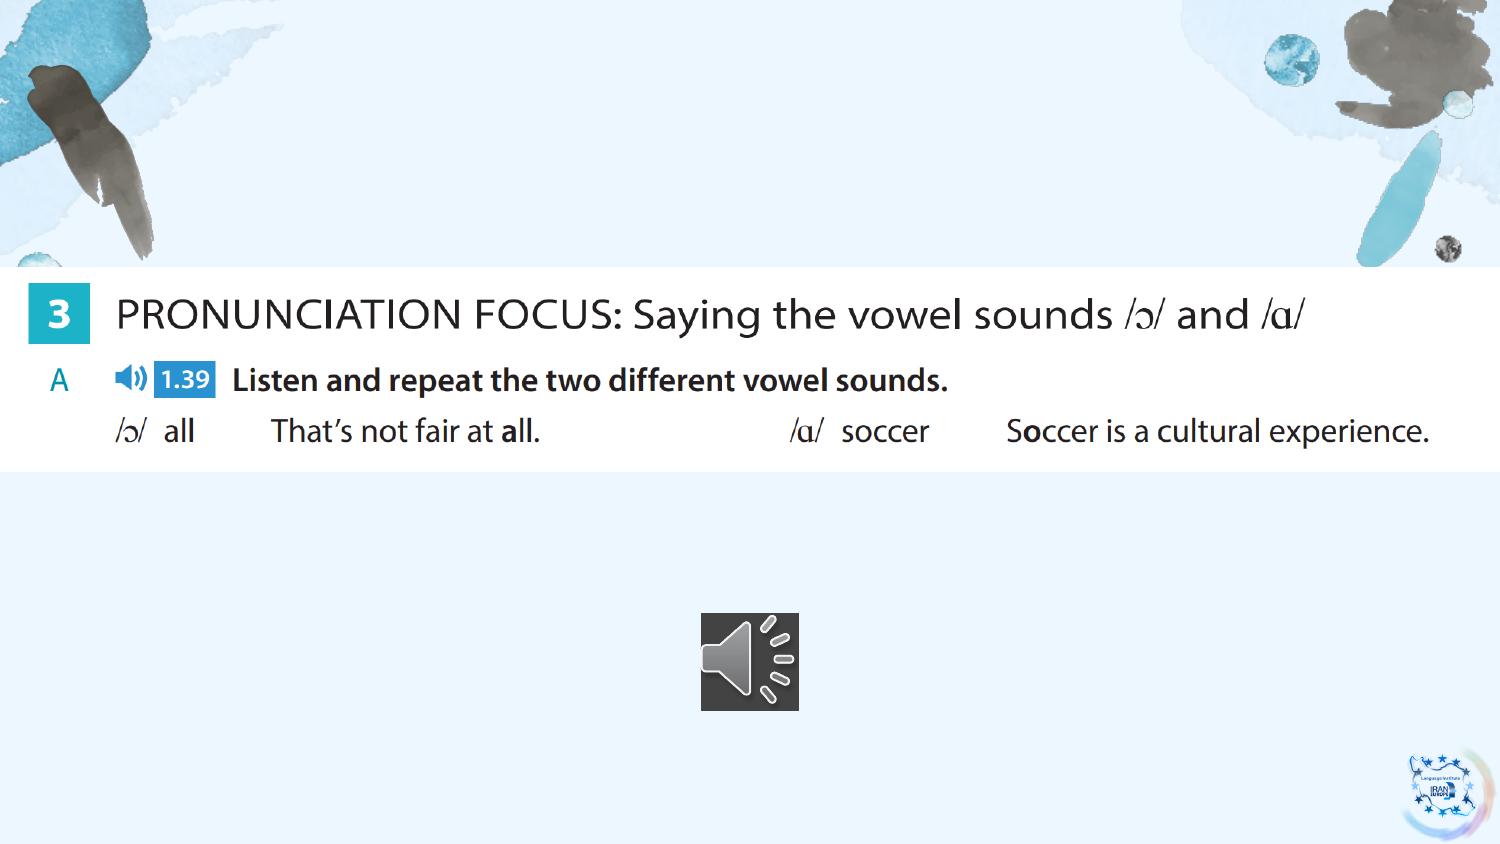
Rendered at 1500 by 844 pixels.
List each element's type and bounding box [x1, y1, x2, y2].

picture [1383, 103, 1475, 141]
picture [699, 611, 801, 713]
picture [0, 17, 1500, 472]
picture [1325, 0, 1500, 141]
picture [1396, 742, 1500, 844]
